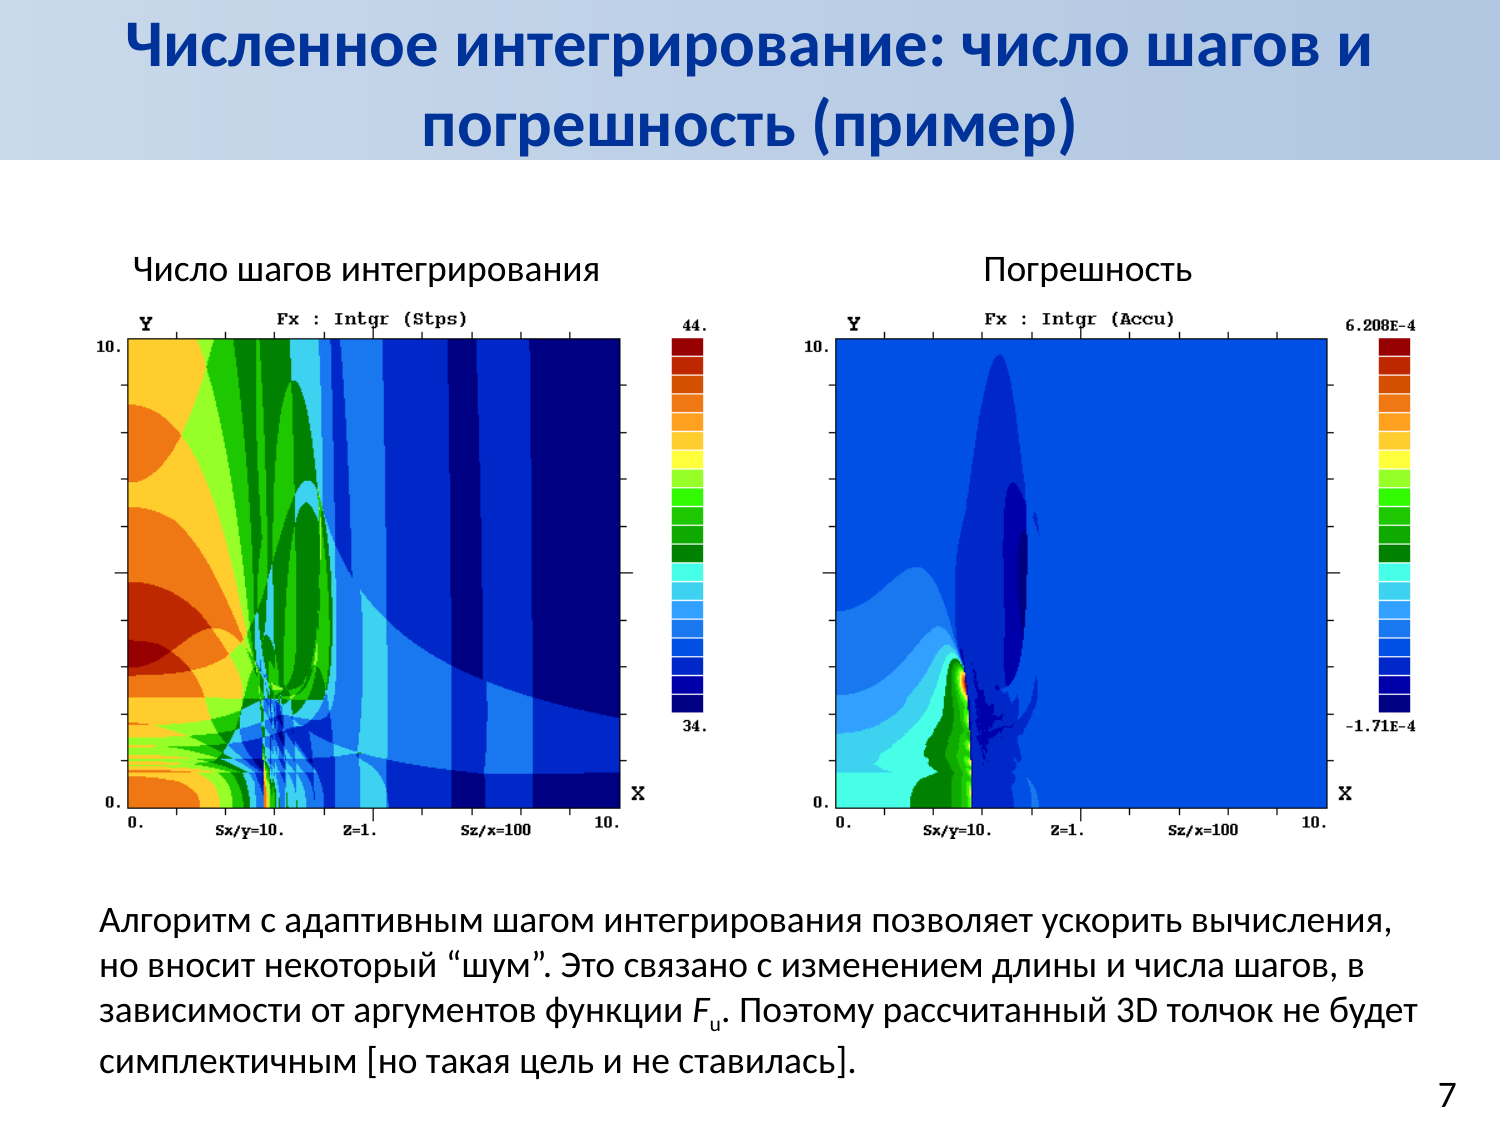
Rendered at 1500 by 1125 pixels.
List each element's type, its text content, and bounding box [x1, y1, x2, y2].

picture [94, 306, 709, 839]
text_box 7 [1423, 1062, 1500, 1123]
text_box Число шагов интегрирования [118, 236, 634, 296]
text_box Алгоритм с адаптивным шагом интегрирования позволяет ускорить вычисления, но вносит некоторый “шум”. Это связано с изменением длины и числа шагов, в зависимости от аргументов функции Fu. Поэтому рассчитанный 3D толчок не будет симплектичным [но такая цель и не ставилась]. [84, 887, 1437, 1089]
picture [802, 306, 1424, 839]
text_box Погрешность [968, 236, 1227, 296]
text_box Численное интегрирование: число шагов и погрешность (пример) [0, 1, 1500, 160]
